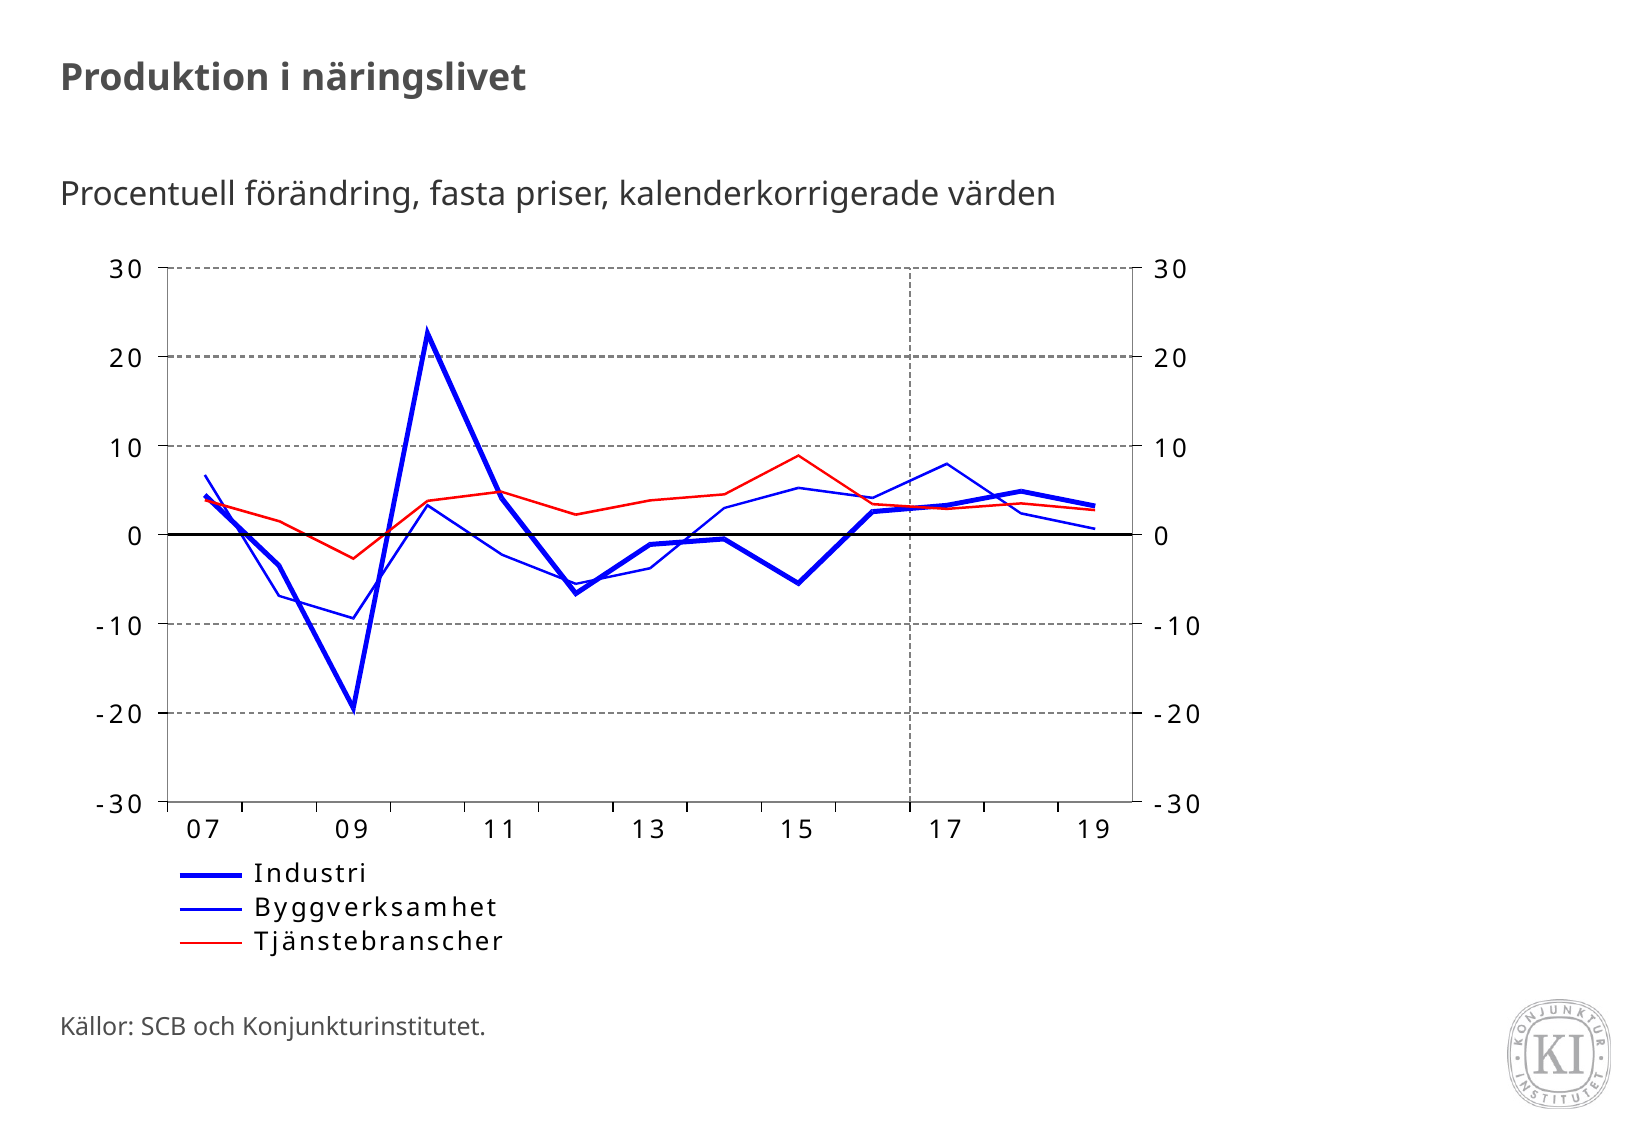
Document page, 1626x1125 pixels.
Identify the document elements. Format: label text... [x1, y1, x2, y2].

list Procentuell förändring, fasta priser, kalenderkorrigerade värden [44, 125, 1545, 220]
picture [1507, 999, 1611, 1109]
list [56, 231, 1257, 982]
subtitle Källor: SCB och Konjunkturinstitutet. [44, 1003, 1474, 1106]
title Produktion i näringslivet [44, 45, 1545, 114]
